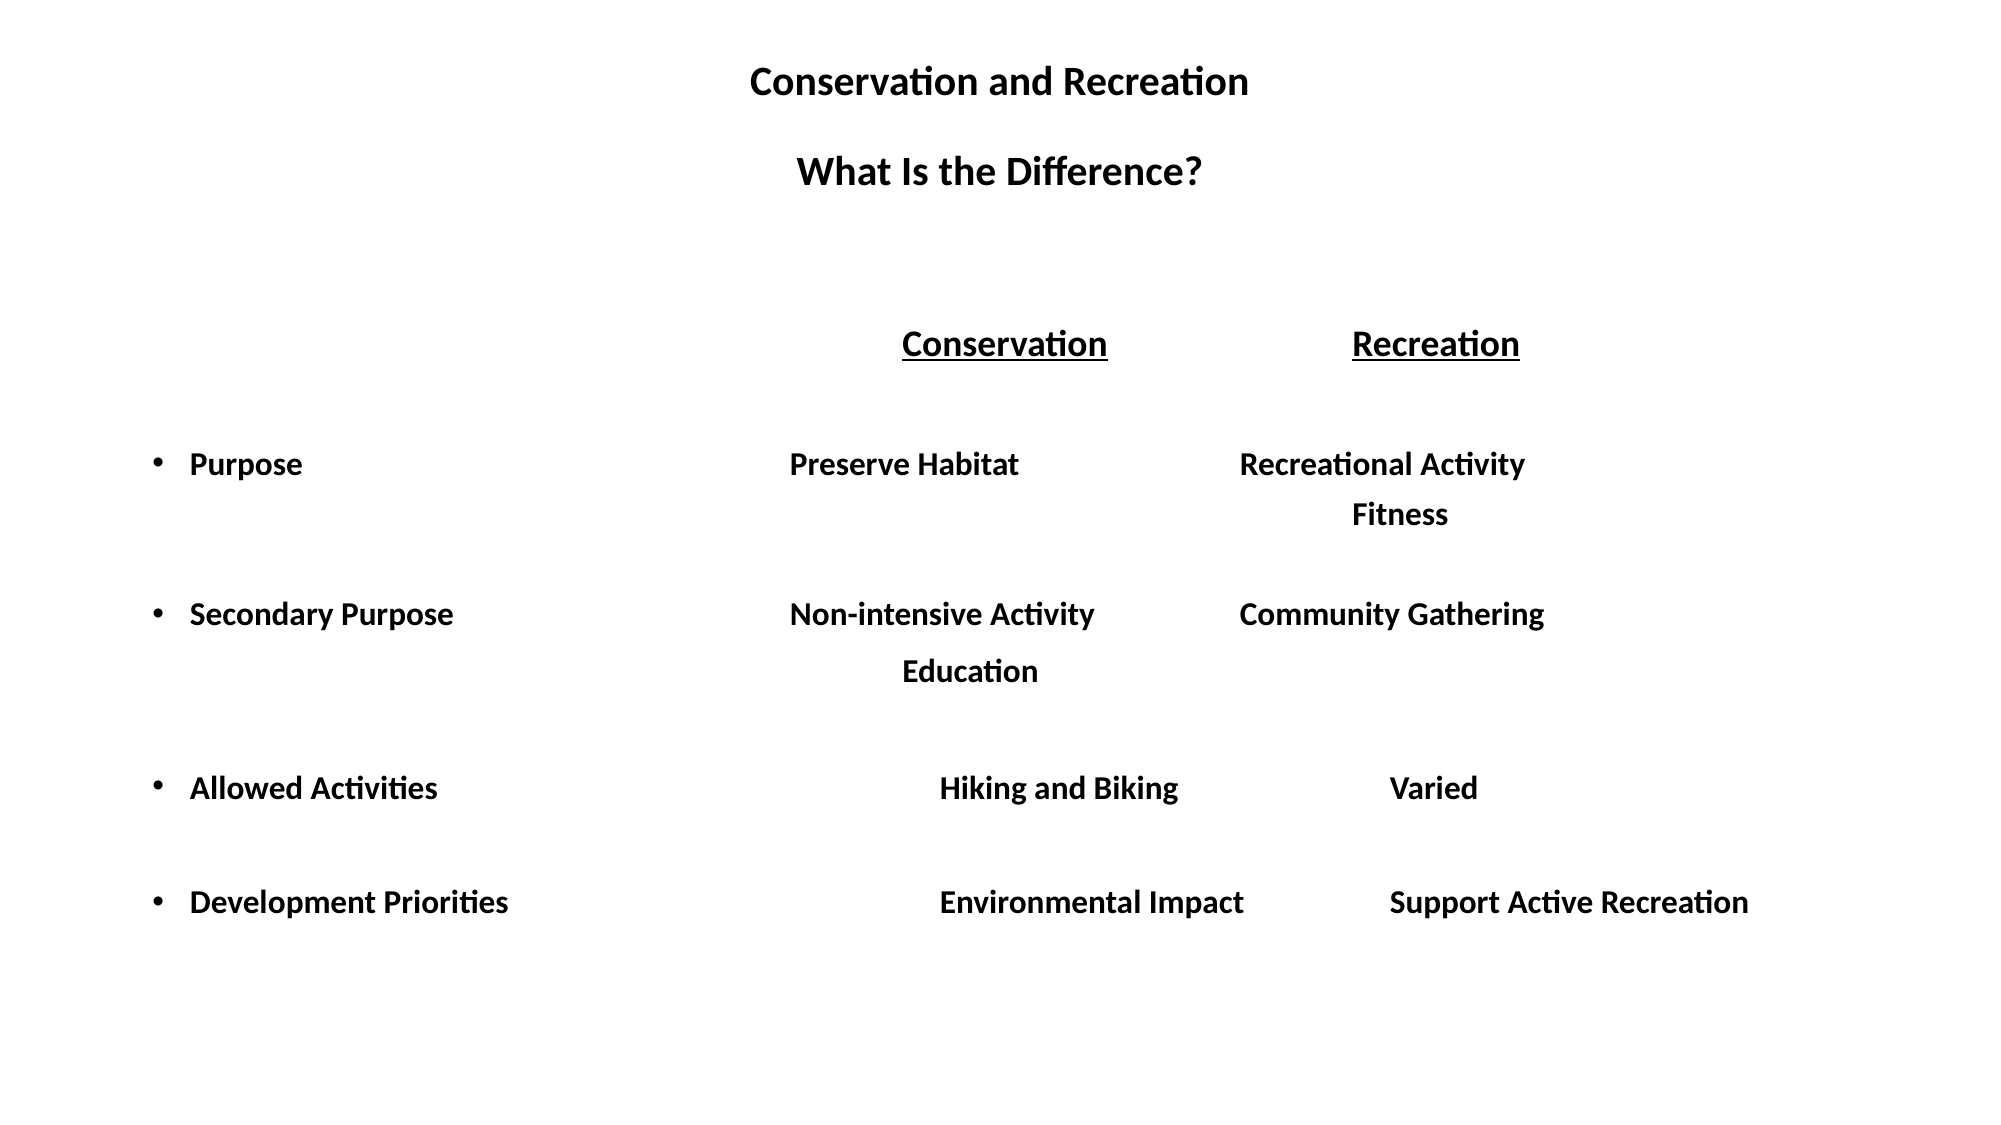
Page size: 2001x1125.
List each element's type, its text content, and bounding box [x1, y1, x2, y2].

list Conservation Recreation Purpose Preserve Habitat Recreational Activity Fitness Secondary Purpose Non-intensive Activity Community Gathering Education Allowed Activities Hiking and Biking Varied Development Priorities Environmental Impact Support Active Recreation [137, 316, 1863, 1014]
title Conservation and Recreation What Is the Difference? [136, 49, 1863, 204]
